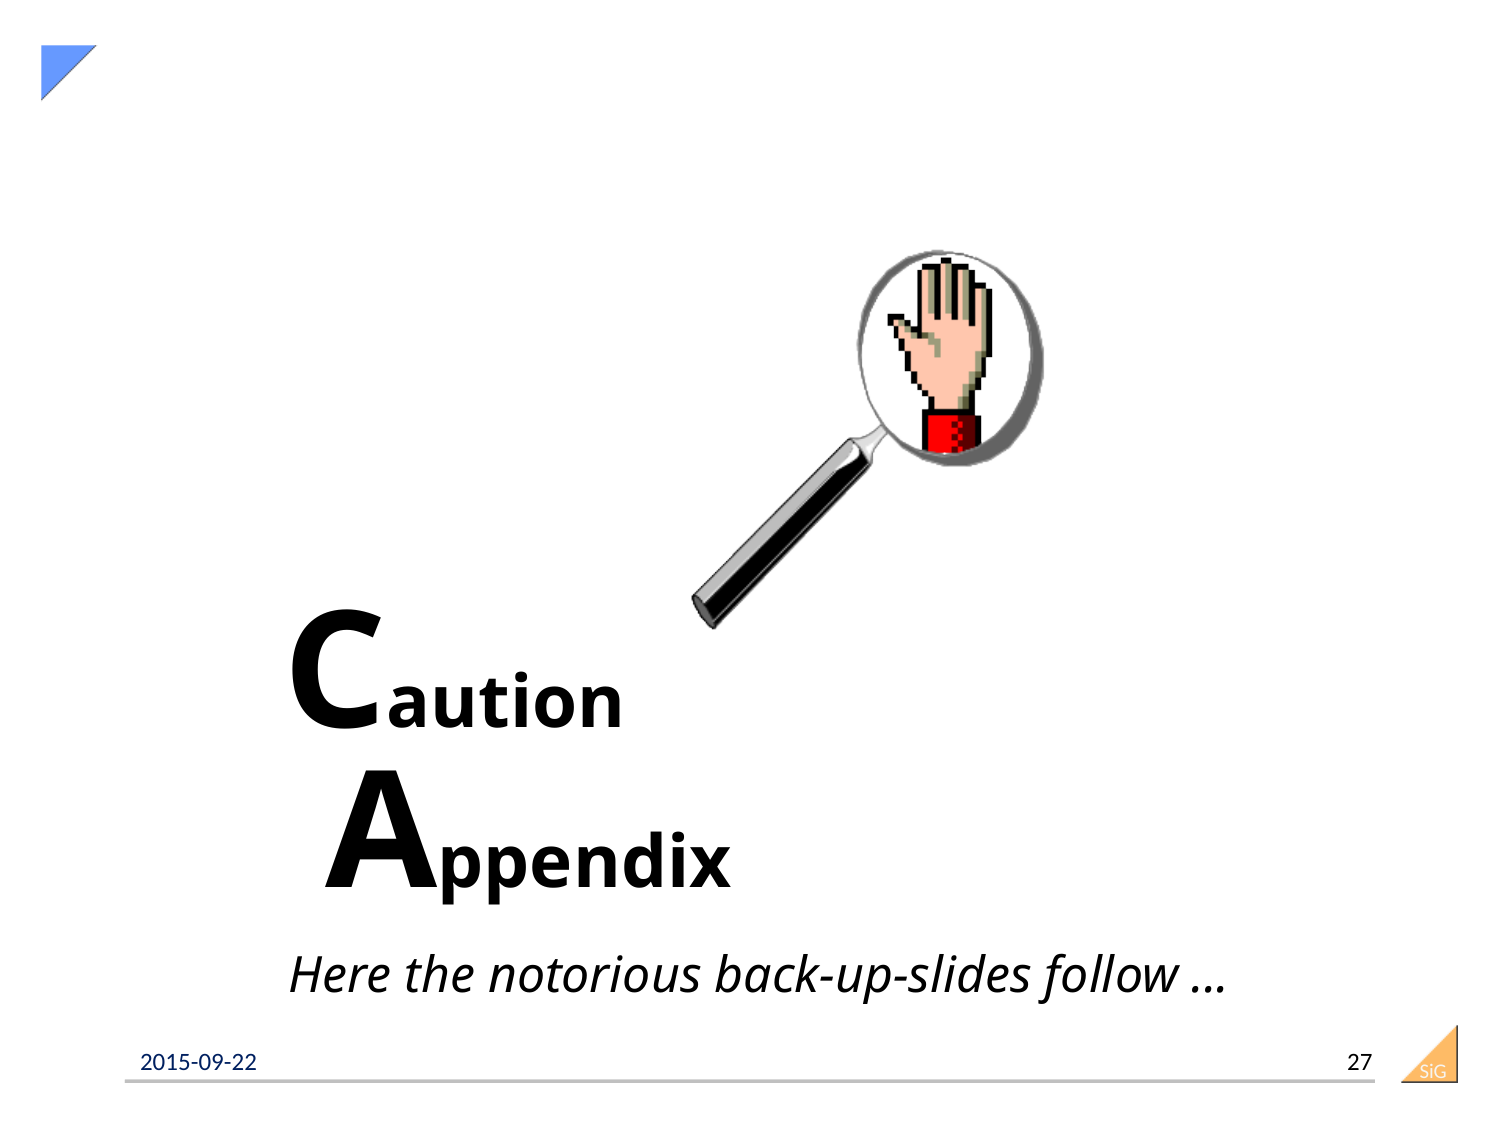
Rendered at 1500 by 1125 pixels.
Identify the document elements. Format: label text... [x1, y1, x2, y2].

title Caution Appendix [268, 545, 1238, 937]
picture [690, 244, 1046, 633]
picture [40, 44, 98, 102]
picture [1400, 1024, 1458, 1083]
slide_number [125, 1038, 513, 1100]
slide_number 27 [987, 1037, 1388, 1100]
text_box Here the notorious back-up-slides follow ... [162, 937, 1357, 1025]
footer [513, 1038, 987, 1100]
